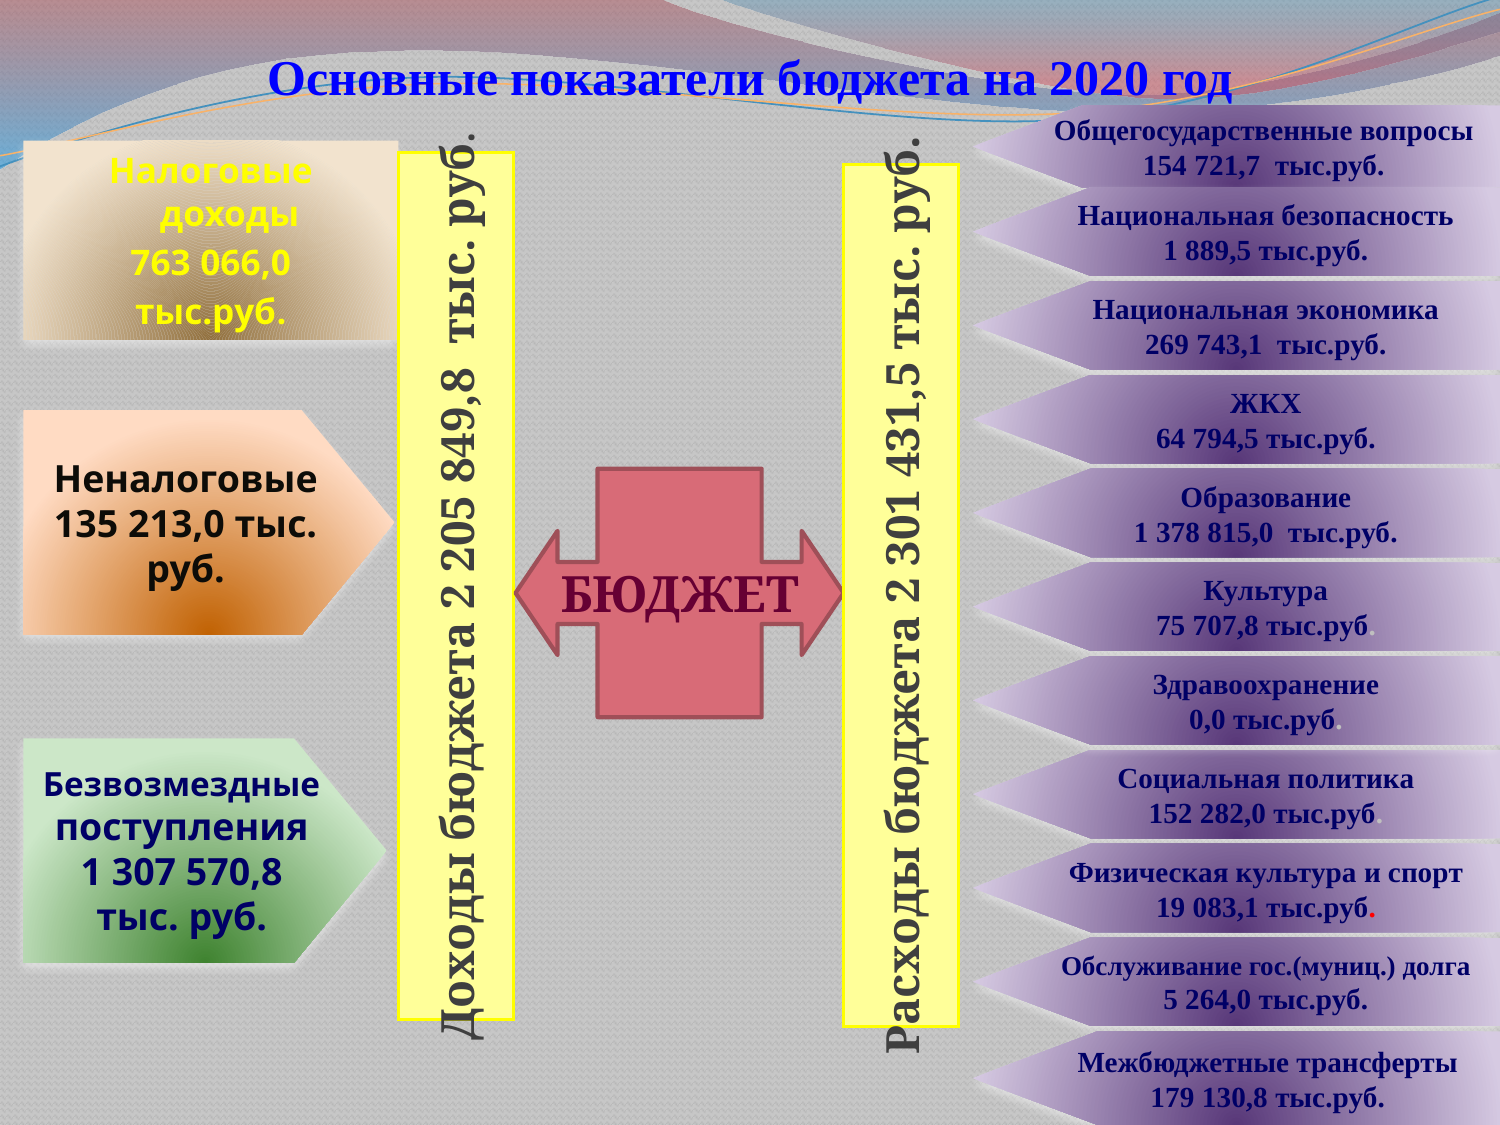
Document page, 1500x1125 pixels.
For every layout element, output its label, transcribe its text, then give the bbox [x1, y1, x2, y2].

text_box Социальная политика 152 282,0 тыс.руб. [972, 754, 1500, 839]
text_box Здравоохранение 0,0 тыс.руб. [972, 656, 1500, 745]
text_box Физическая культура и спорт 19 083,1 тыс.руб. [972, 843, 1500, 933]
list Налоговые доходы 763 066,0 тыс.руб. [23, 140, 399, 340]
text_box Доходы бюджета 2 205 849,8 тыс. руб. [398, 152, 514, 1020]
text_box Образование 1 378 815,0 тыс.руб. [972, 468, 1500, 558]
text_box Национальная безопасность 1 889,5 тыс.руб. [972, 187, 1500, 276]
text_box Межбюджетные трансферты 179 130,8 тыс.руб. [972, 1031, 1500, 1125]
text_box ЖКХ 64 794,5 тыс.руб. [972, 375, 1500, 464]
text_box Неналоговые 135 213,0 тыс. руб. [23, 410, 395, 635]
text_box Национальная экономика 269 743,1 тыс.руб. . [972, 281, 1500, 370]
text_box Общегосударственные вопросы 154 721,7 тыс.руб. [972, 105, 1500, 188]
table_header Наименование [1081, 751, 1500, 757]
text_box Безвозмездные поступления 1 307 570,8 тыс. руб. [23, 738, 387, 963]
title Основные показатели бюджета на 2020 год [0, 0, 1500, 106]
text_box Расходы бюджета 2 301 431,5 тыс. руб. [843, 164, 959, 1027]
text_box Культура 75 707,8 тыс.руб. [972, 562, 1500, 651]
text_box БЮДЖЕТ [513, 466, 843, 720]
text_box Обслуживание гос.(муниц.) долга 5 264,0 тыс.руб. [972, 937, 1500, 1026]
